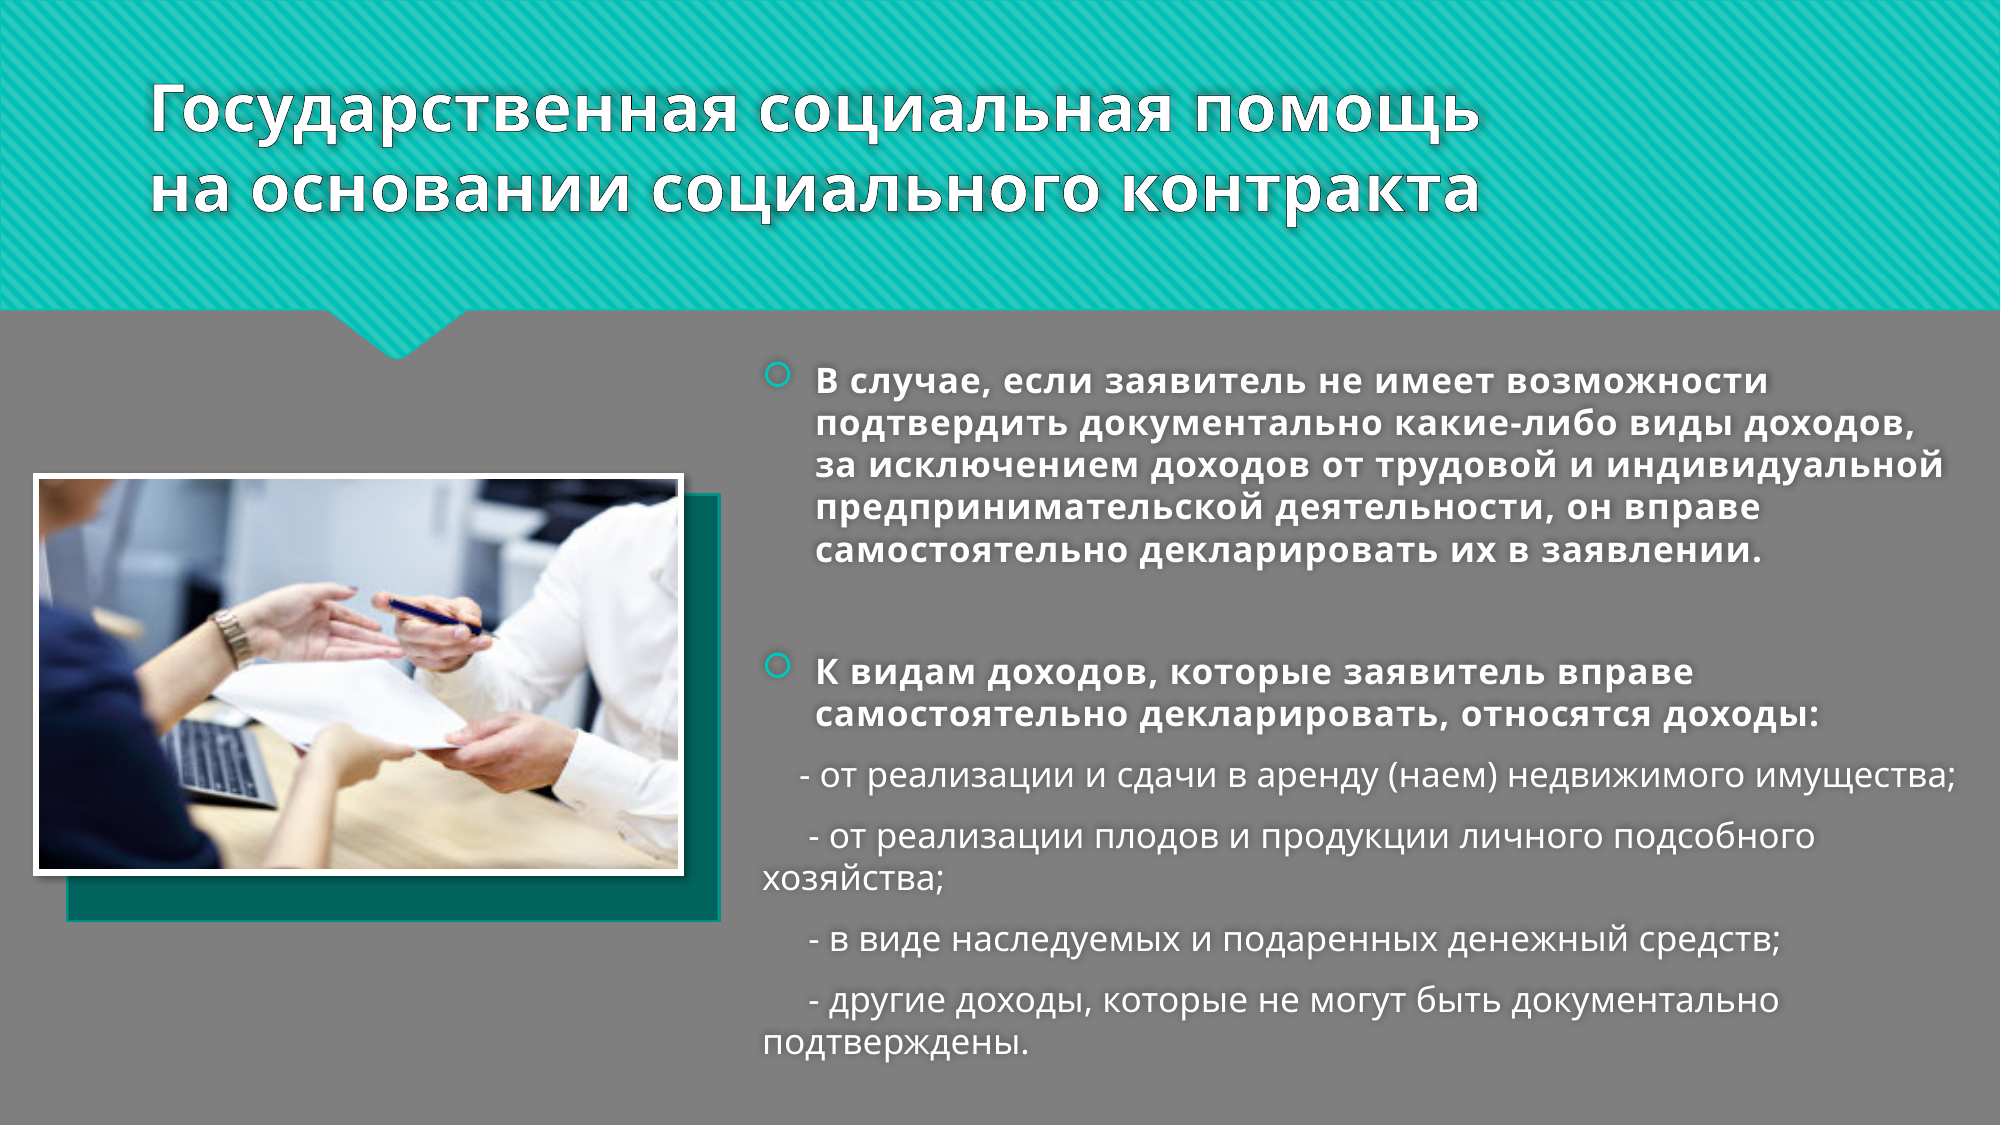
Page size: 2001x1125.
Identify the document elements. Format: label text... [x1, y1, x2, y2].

list В случае, если заявитель не имеет возможности подтвердить документально какие-либо виды доходов, за исключением доходов от трудовой и индивидуальной предпринимательской деятельности, он вправе самостоятельно декларировать их в заявлении. К видам доходов, которые заявитель вправе самостоятельно декларировать, относятся доходы: - от реализации и сдачи в аренду (наем) недвижимого имущества; - от реализации плодов и продукции личного подсобного хозяйства; - в виде наследуемых и подаренных денежный средств; - другие доходы, которые не могут быть документально подтверждены. [747, 340, 1977, 1125]
title Государственная социальная помощь на основании социального контракта [132, 73, 1868, 233]
picture [39, 478, 722, 923]
